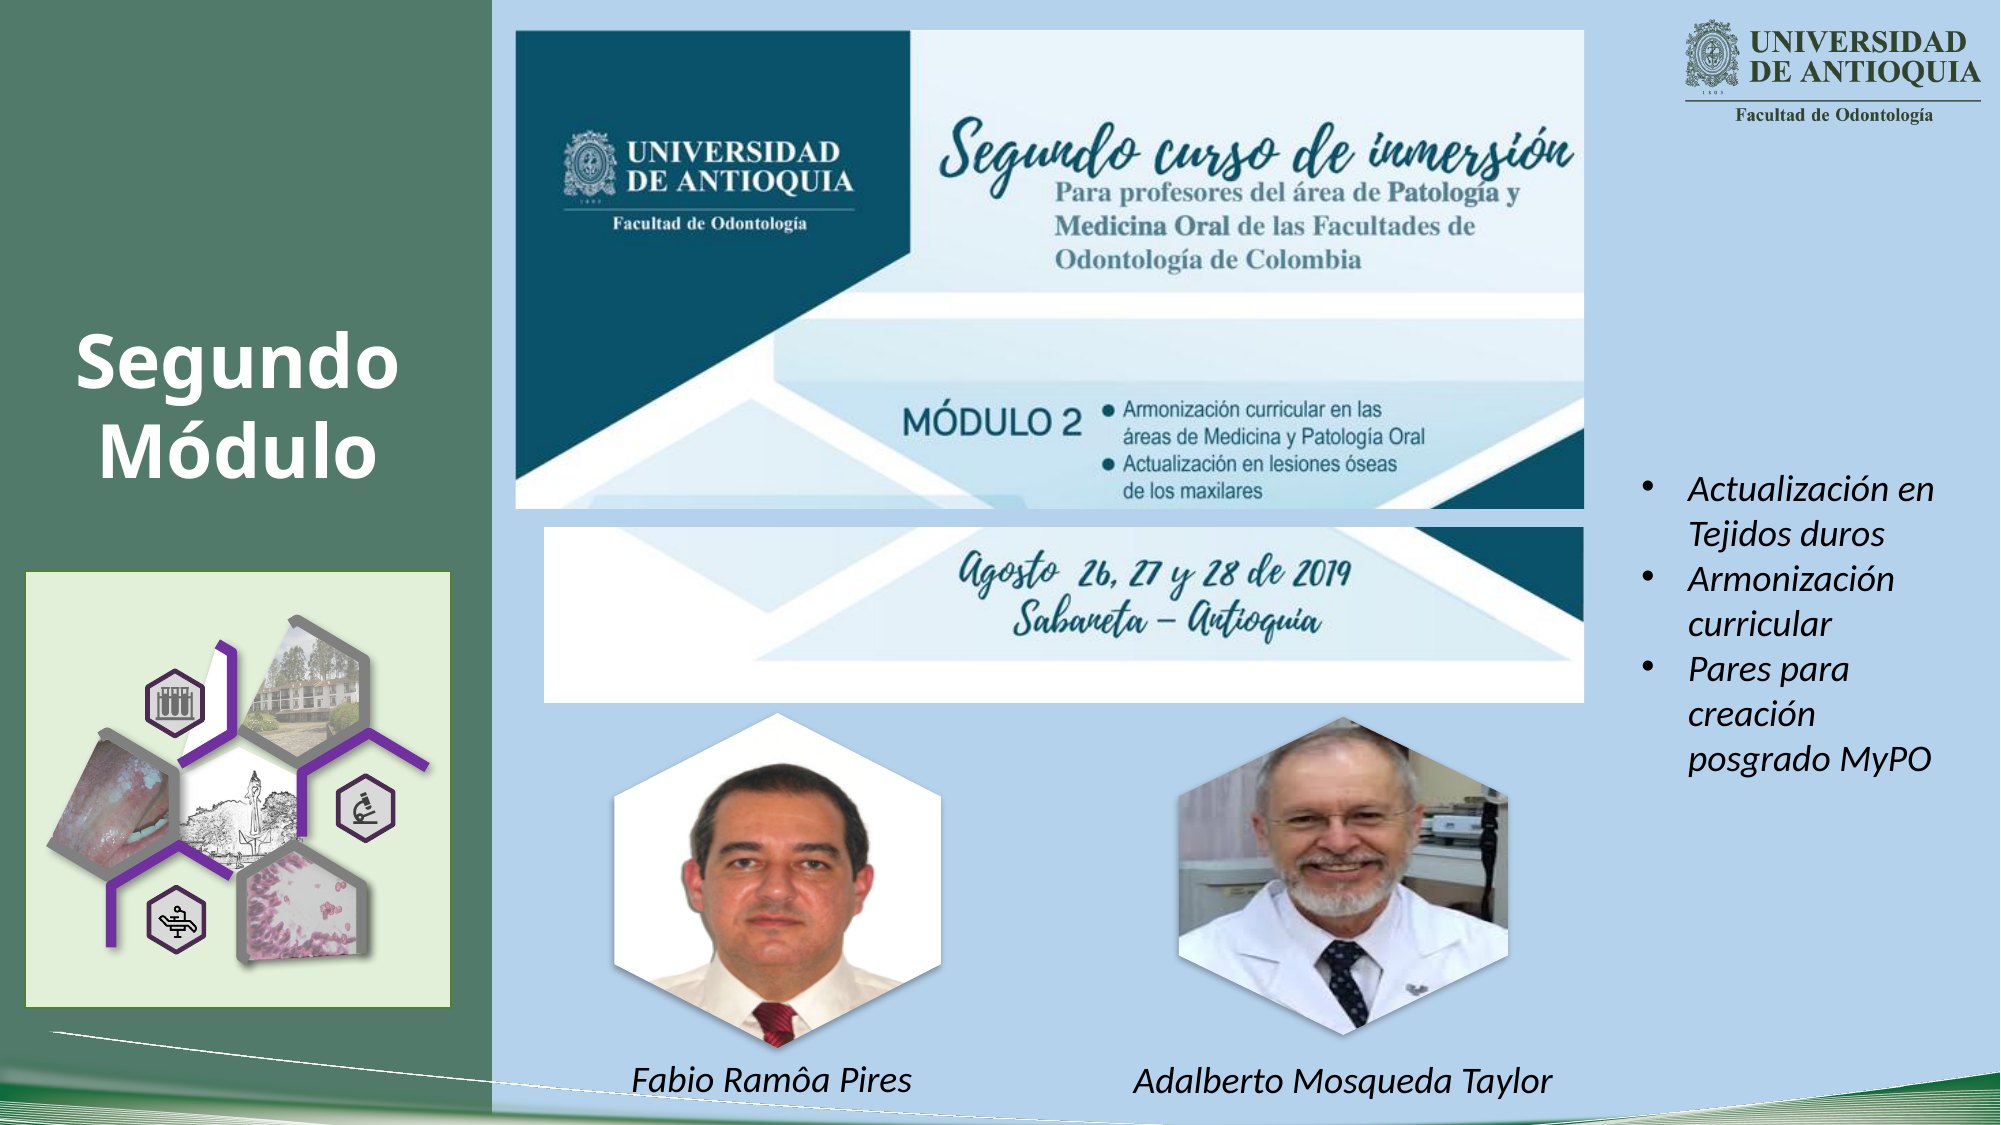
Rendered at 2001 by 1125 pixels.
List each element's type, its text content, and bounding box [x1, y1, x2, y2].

text_box [1178, 716, 1508, 1035]
text_box Actualización en Tejidos duros Armonización curricular Pares para creación posgrado MyPO [1626, 456, 1981, 786]
picture [0, 1031, 2000, 1125]
text_box Adalberto Mosqueda Taylor [1118, 1048, 1568, 1109]
text_box Fabio Ramôa Pires [616, 1047, 928, 1108]
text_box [25, 570, 451, 1008]
text_box [614, 713, 941, 1047]
picture [535, 526, 1585, 703]
text_box Segundo Módulo [7, 306, 469, 502]
picture [515, 30, 1585, 509]
